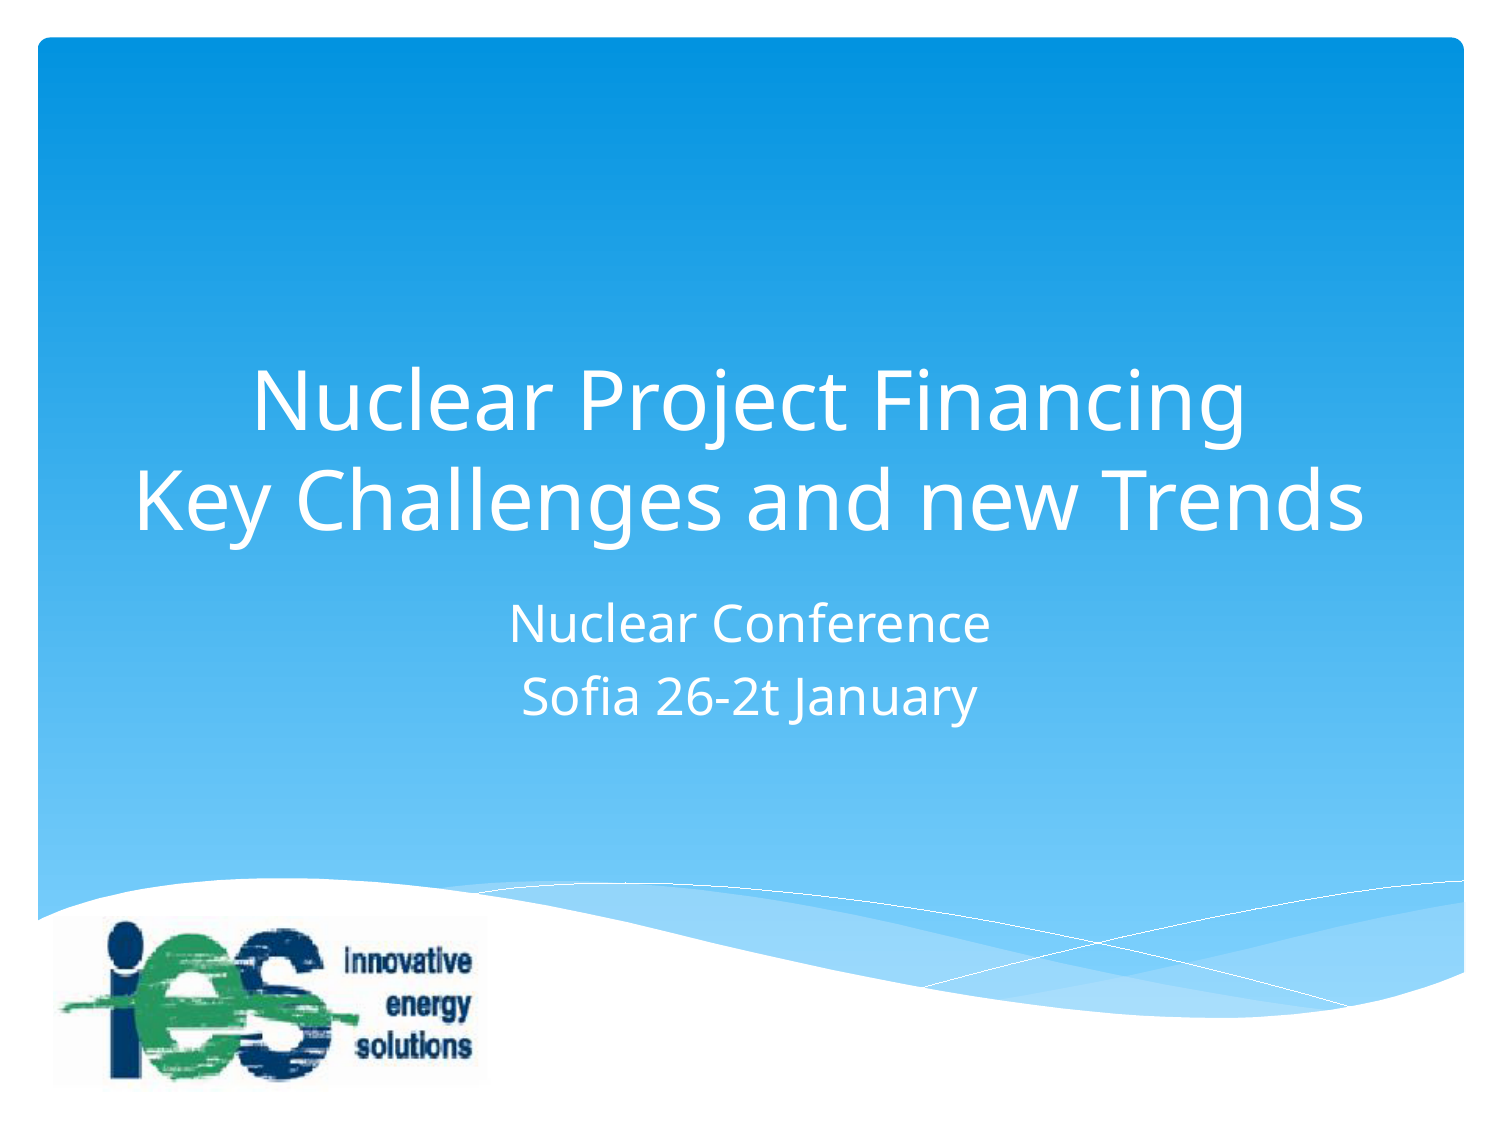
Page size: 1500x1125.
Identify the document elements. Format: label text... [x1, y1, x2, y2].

picture [52, 916, 491, 1093]
subtitle Nuclear Conference Sofia 26-2t January [225, 583, 1275, 825]
title Nuclear Project Financing Key Challenges and new Trends [112, 262, 1388, 555]
